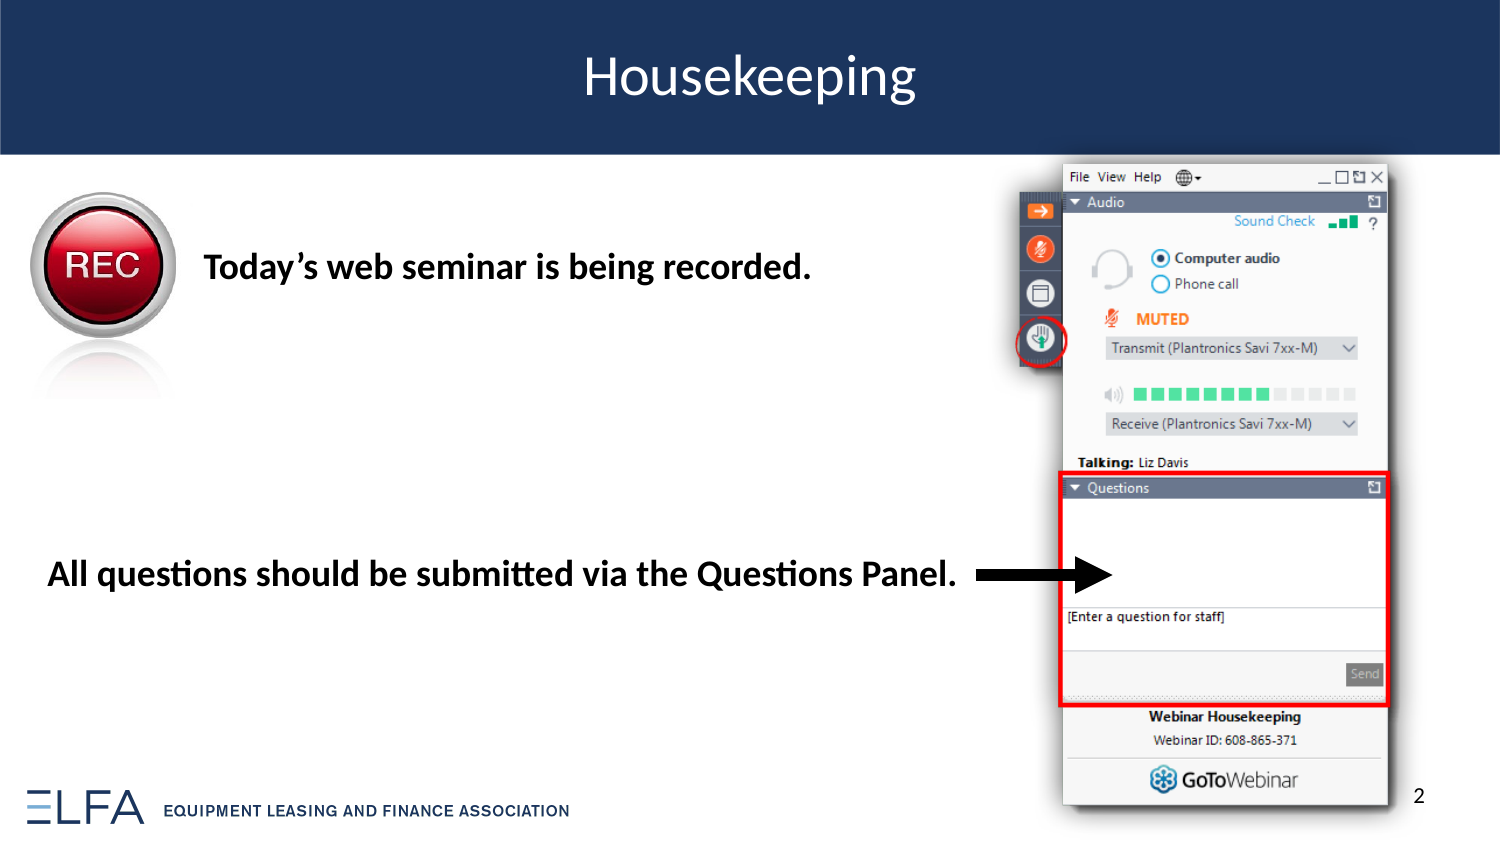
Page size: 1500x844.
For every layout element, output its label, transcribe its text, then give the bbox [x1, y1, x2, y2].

text_box All questions should be submitted via the Questions Panel. [47, 548, 992, 601]
title Housekeeping [187, 37, 1313, 153]
picture [0, 0, 1500, 824]
text_box Today’s web seminar is being recorded. [204, 242, 992, 295]
